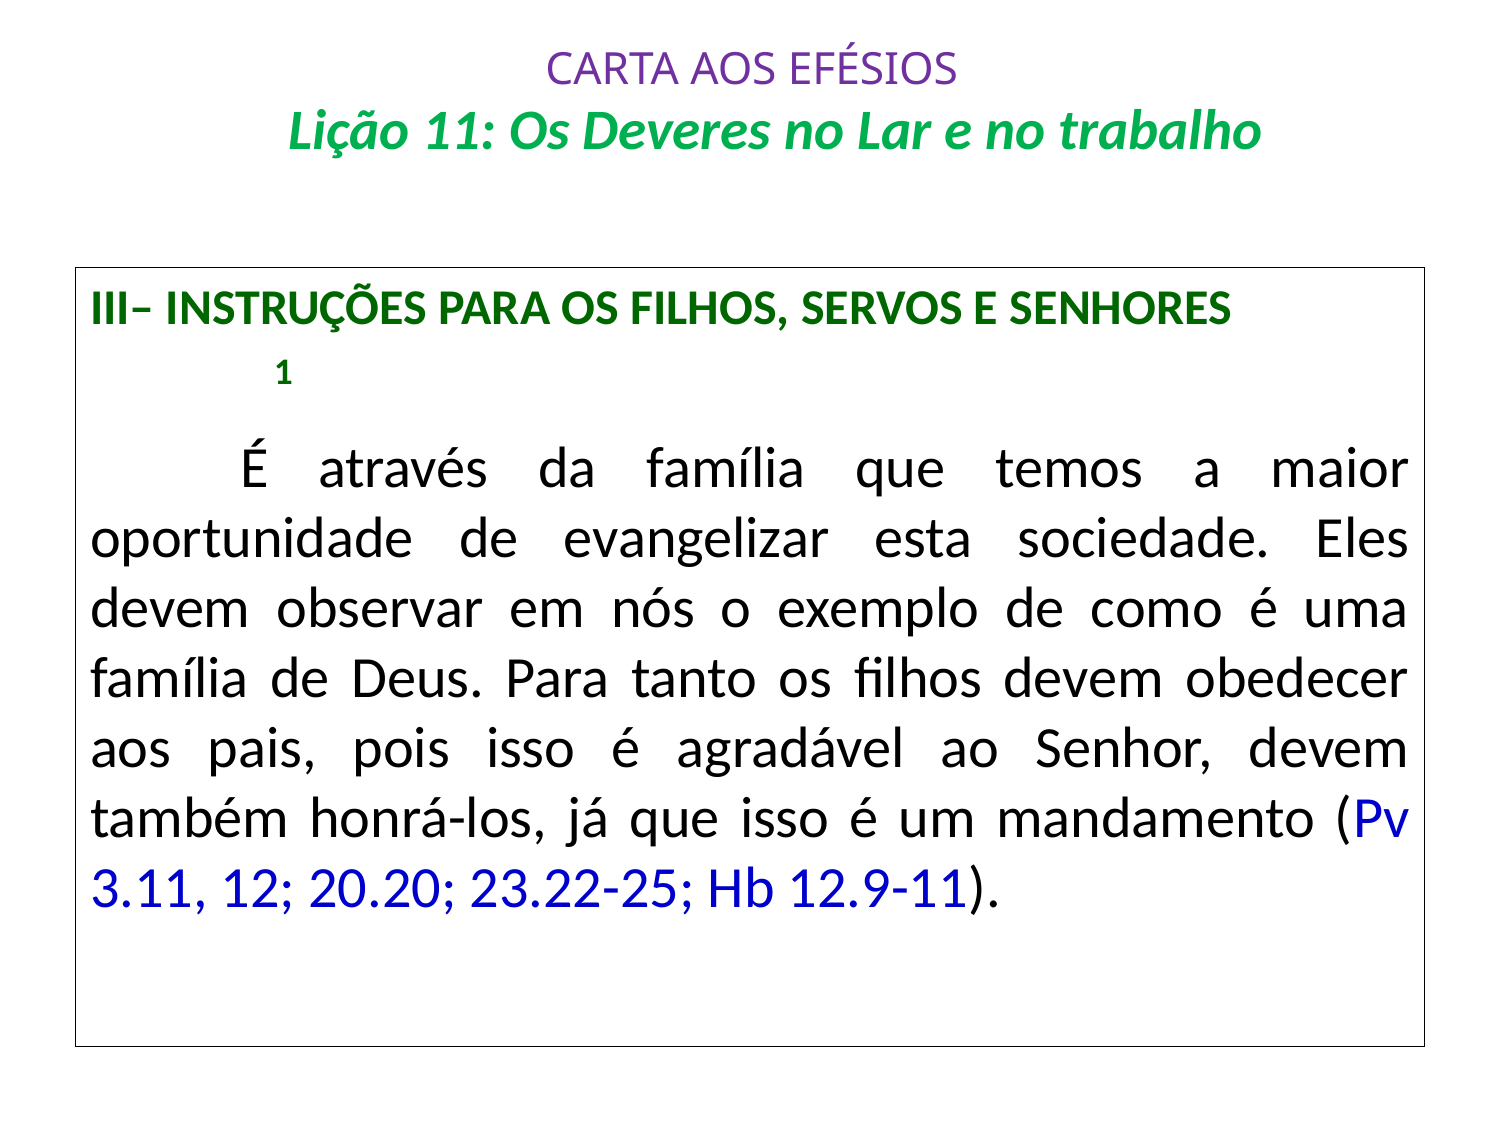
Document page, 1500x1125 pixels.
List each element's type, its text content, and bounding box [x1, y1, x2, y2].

list III– Instruções para os filhos, servos e senhores 1 É através da família que temos a maior oportunidade de evangelizar esta sociedade. Eles devem observar em nós o exemplo de como é uma família de Deus. Para tanto os filhos devem obedecer aos pais, pois isso é agradável ao Senhor, devem também honrá-los, já que isso é um mandamento (Pv 3.11, 12; 20.20; 23.22-25; Hb 12.9-11). [75, 267, 1425, 1047]
title CARTA AOS EFÉSIOS Lição 11: Os Deveres no Lar e no trabalho [76, 30, 1427, 171]
